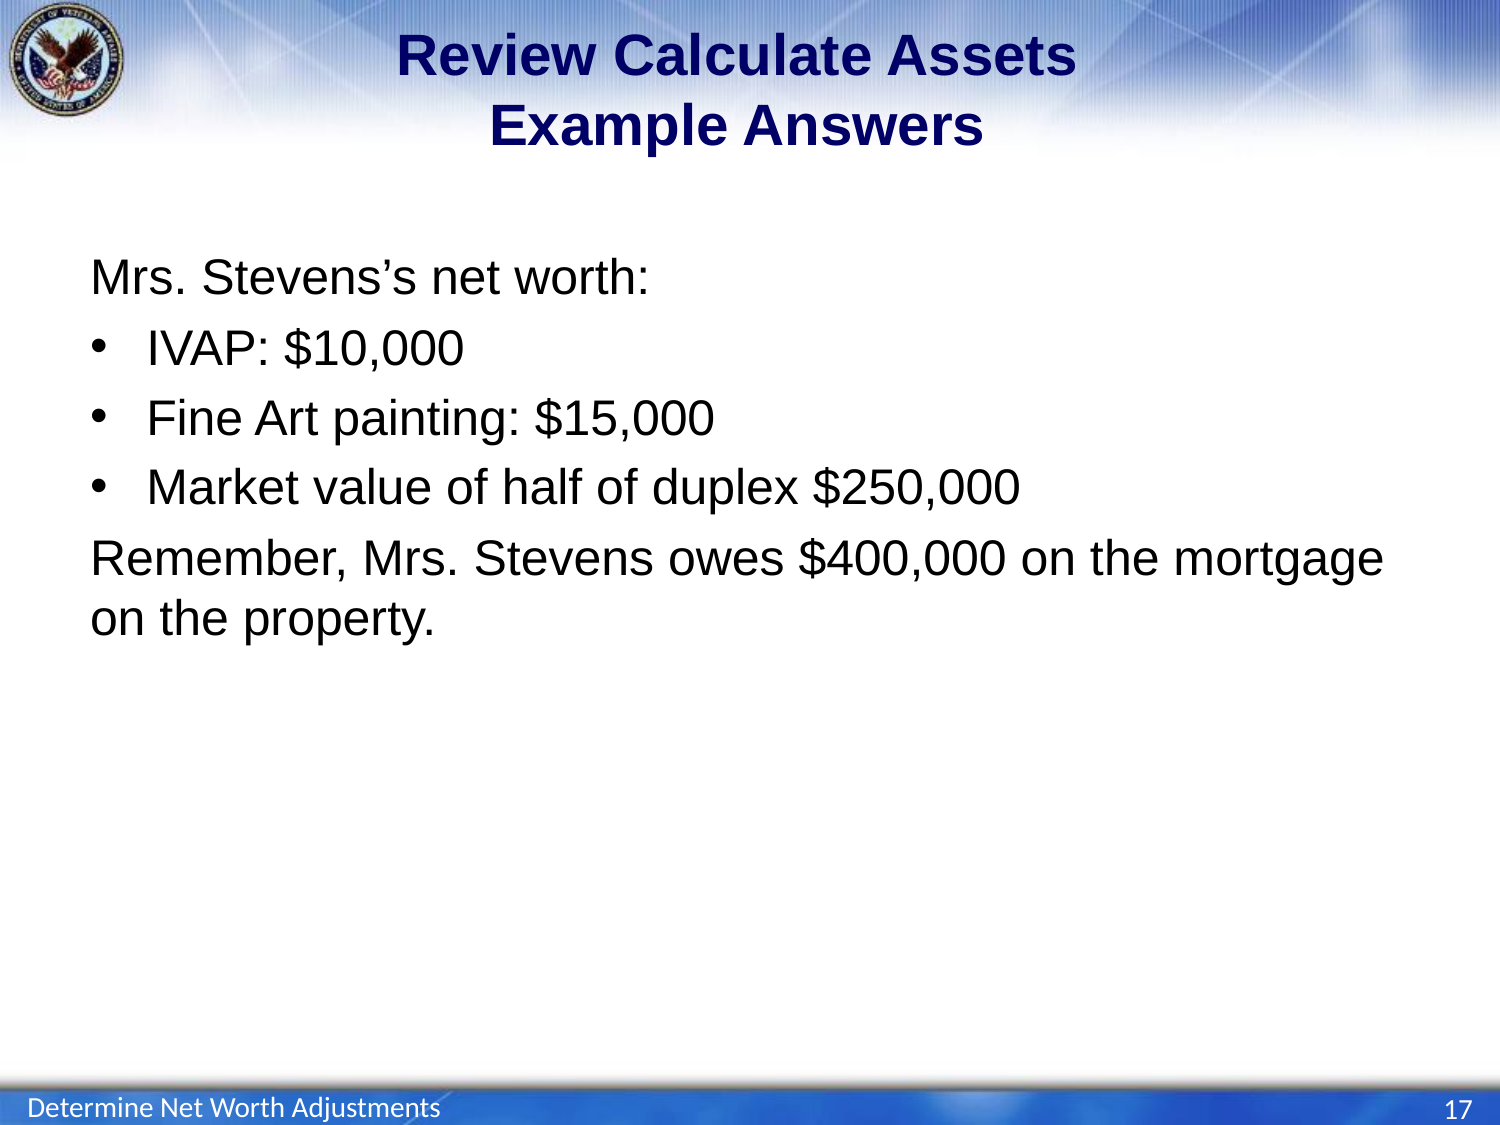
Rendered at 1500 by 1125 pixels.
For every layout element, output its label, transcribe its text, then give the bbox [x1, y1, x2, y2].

picture [0, 0, 1500, 1125]
slide_number 17 [1137, 1083, 1488, 1119]
footer Determine Net Worth Adjustments [12, 1081, 925, 1119]
list Mrs. Stevens’s net worth: IVAP: $10,000 Fine Art painting: $15,000 Market value of half of duplex $250,000 Remember, Mrs. Stevens owes $400,000 on the mortgage on the property. [75, 237, 1425, 980]
title Review Calculate Assets Example Answers [0, 0, 1475, 175]
